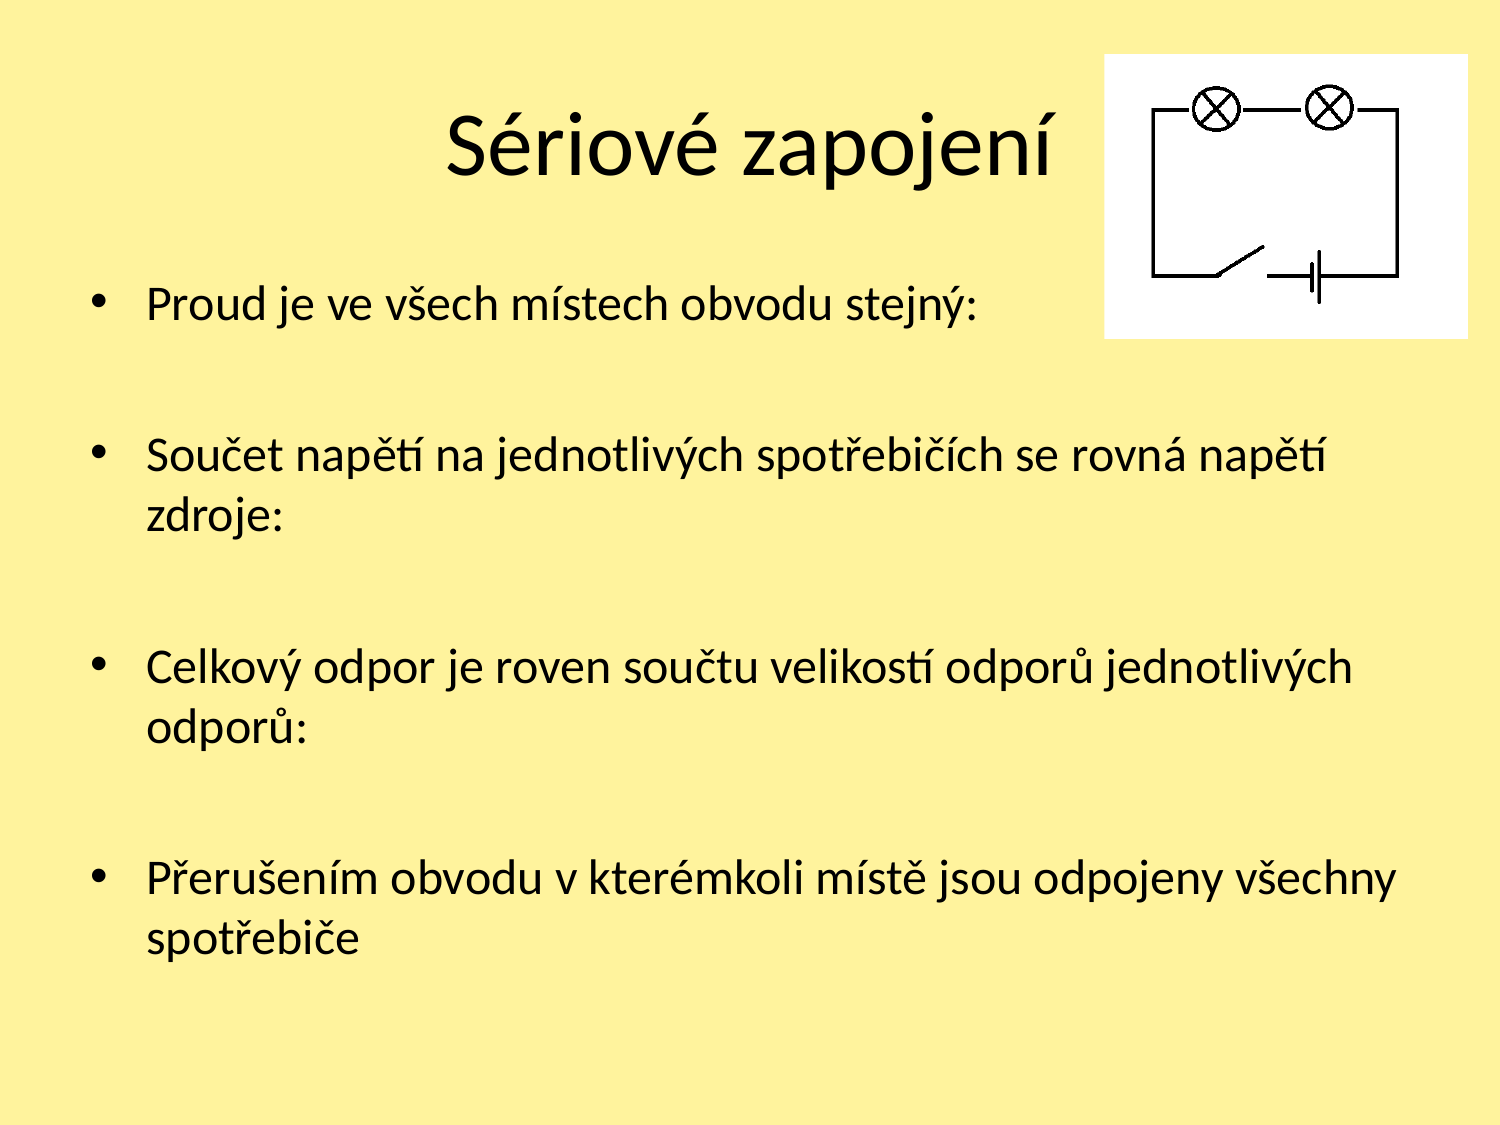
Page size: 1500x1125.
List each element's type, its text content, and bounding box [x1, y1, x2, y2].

title Sériové zapojení [75, 45, 1425, 233]
picture [1104, 54, 1469, 339]
